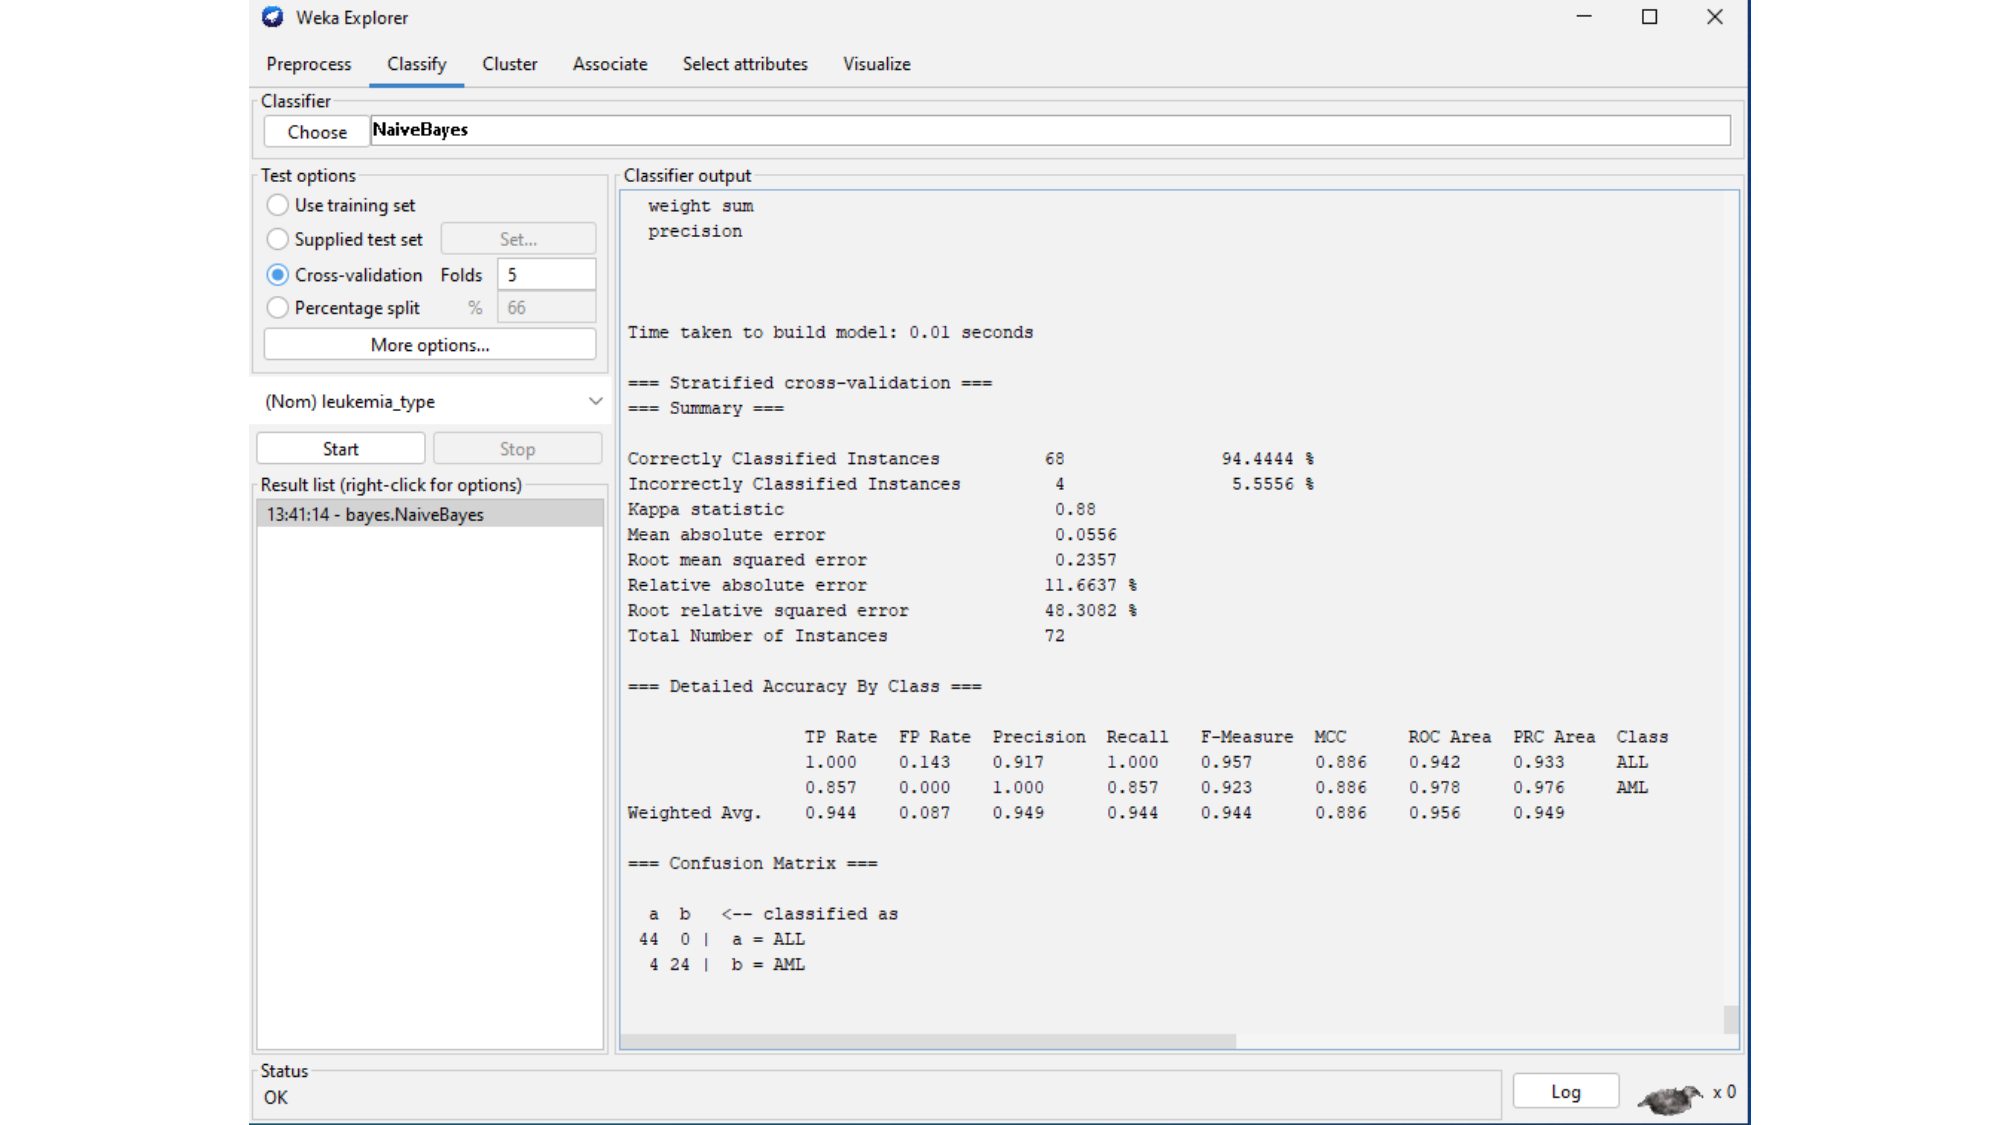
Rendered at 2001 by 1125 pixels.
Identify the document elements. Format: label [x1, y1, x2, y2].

picture [249, 0, 1751, 1125]
